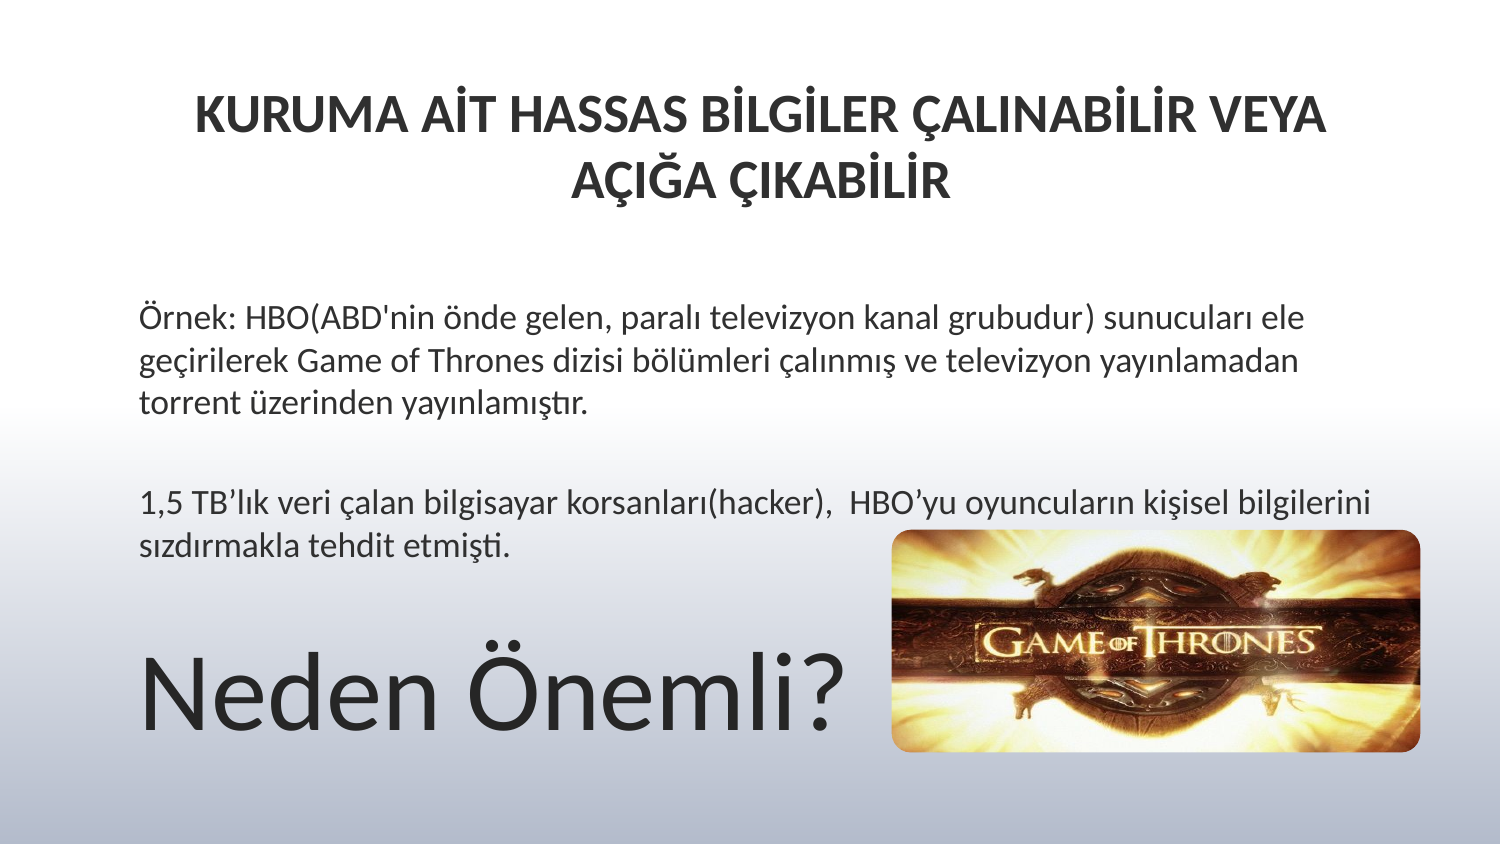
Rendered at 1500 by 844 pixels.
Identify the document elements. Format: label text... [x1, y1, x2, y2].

picture [890, 528, 1422, 754]
list KURUMA AİT HASSAS BİLGİLER ÇALINABİLİR VEYA AÇIĞA ÇIKABİLİR Örnek: HBO(ABD'nin önde gelen, paralı televizyon kanal grubudur) sunucuları ele geçirilerek Game of Thrones dizisi bölümleri çalınmış ve televizyon yayınlamadan torrent üzerinden yayınlamıştır. 1,5 TB’lık veri çalan bilgisayar korsanları(hacker), HBO’yu oyuncuların kişisel bilgilerini sızdırmakla tehdit etmişti. [123, 67, 1400, 574]
title Neden Önemli? [123, 574, 888, 761]
